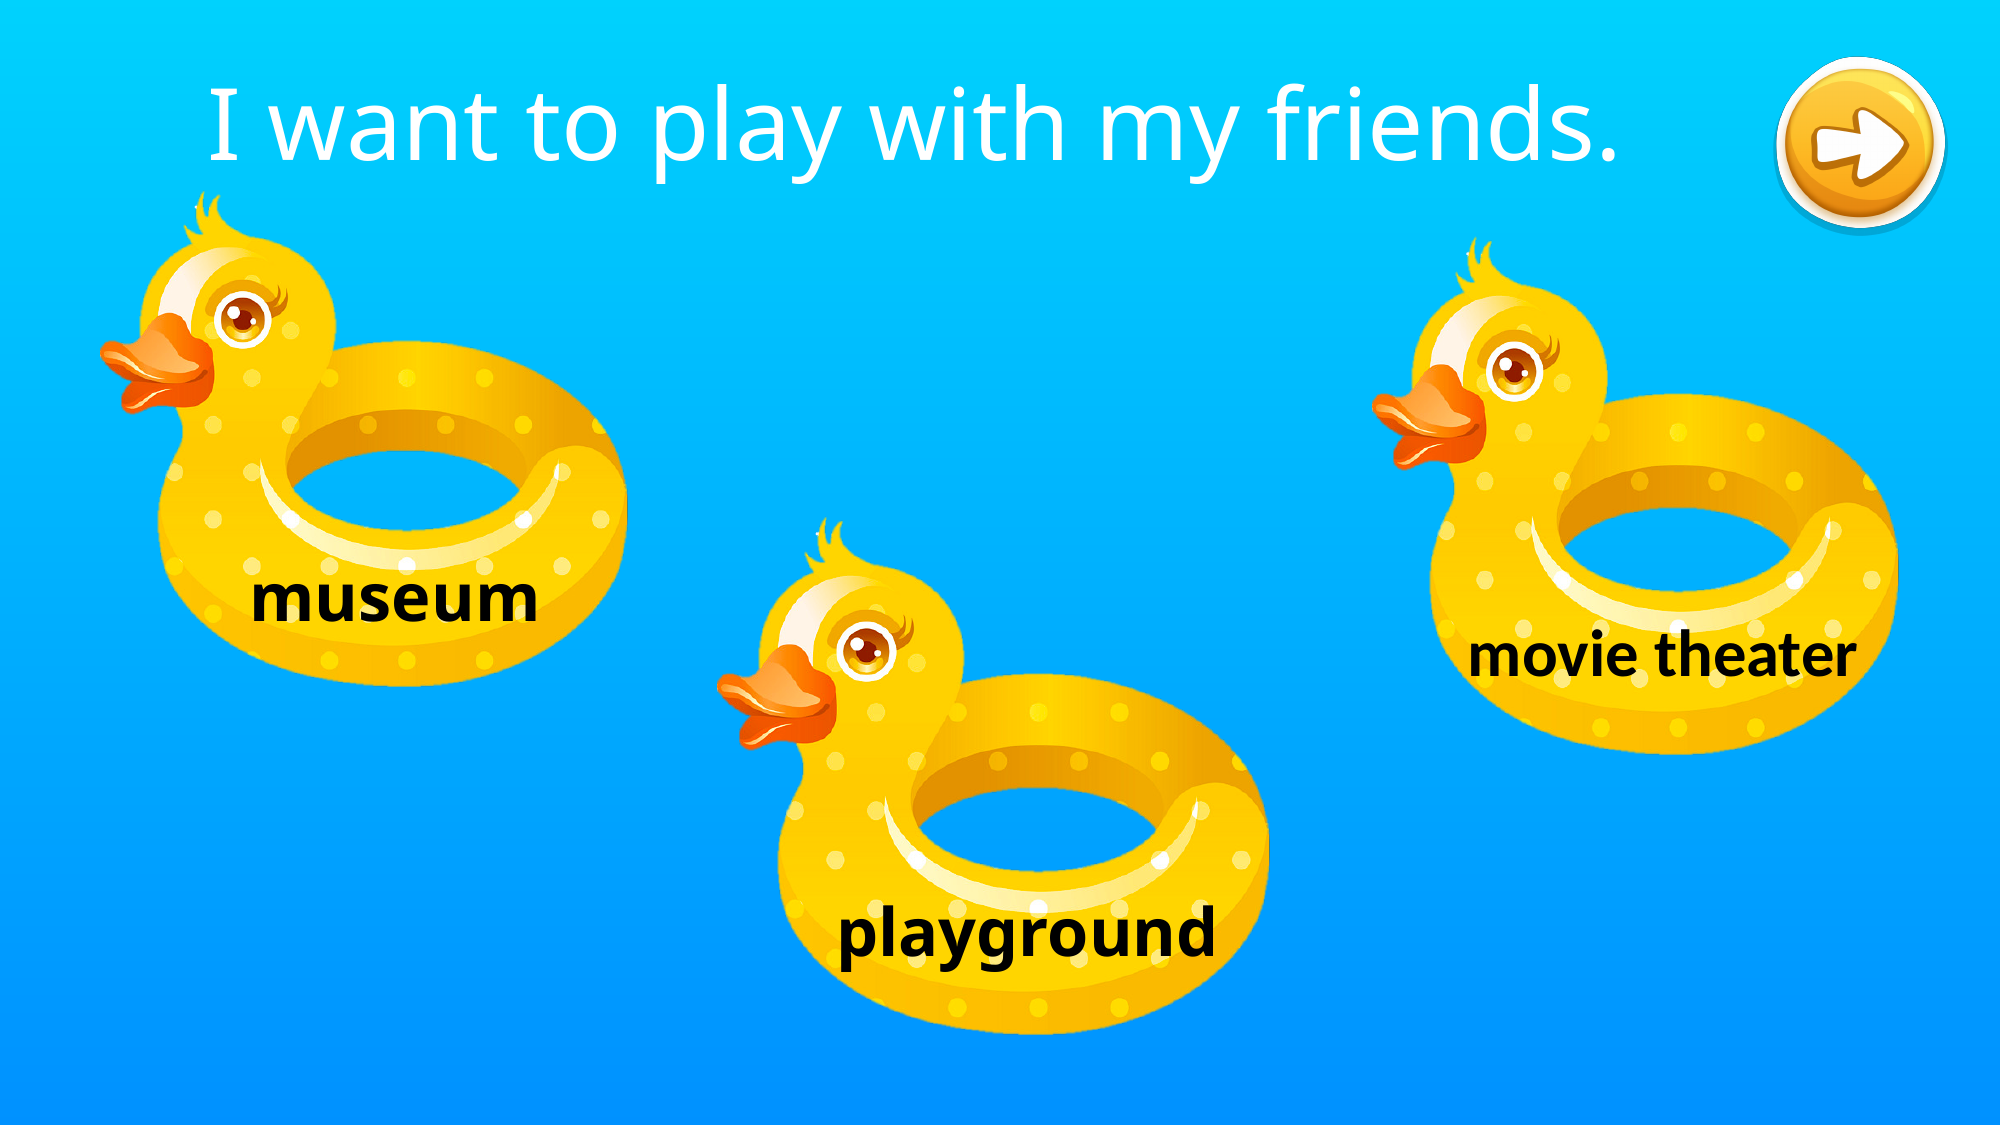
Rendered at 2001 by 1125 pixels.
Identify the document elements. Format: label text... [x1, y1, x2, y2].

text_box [717, 515, 1270, 1035]
picture [1777, 57, 1944, 227]
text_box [1372, 235, 1899, 755]
text_box I want to play with my friends. [46, 53, 1768, 189]
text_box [100, 189, 628, 687]
